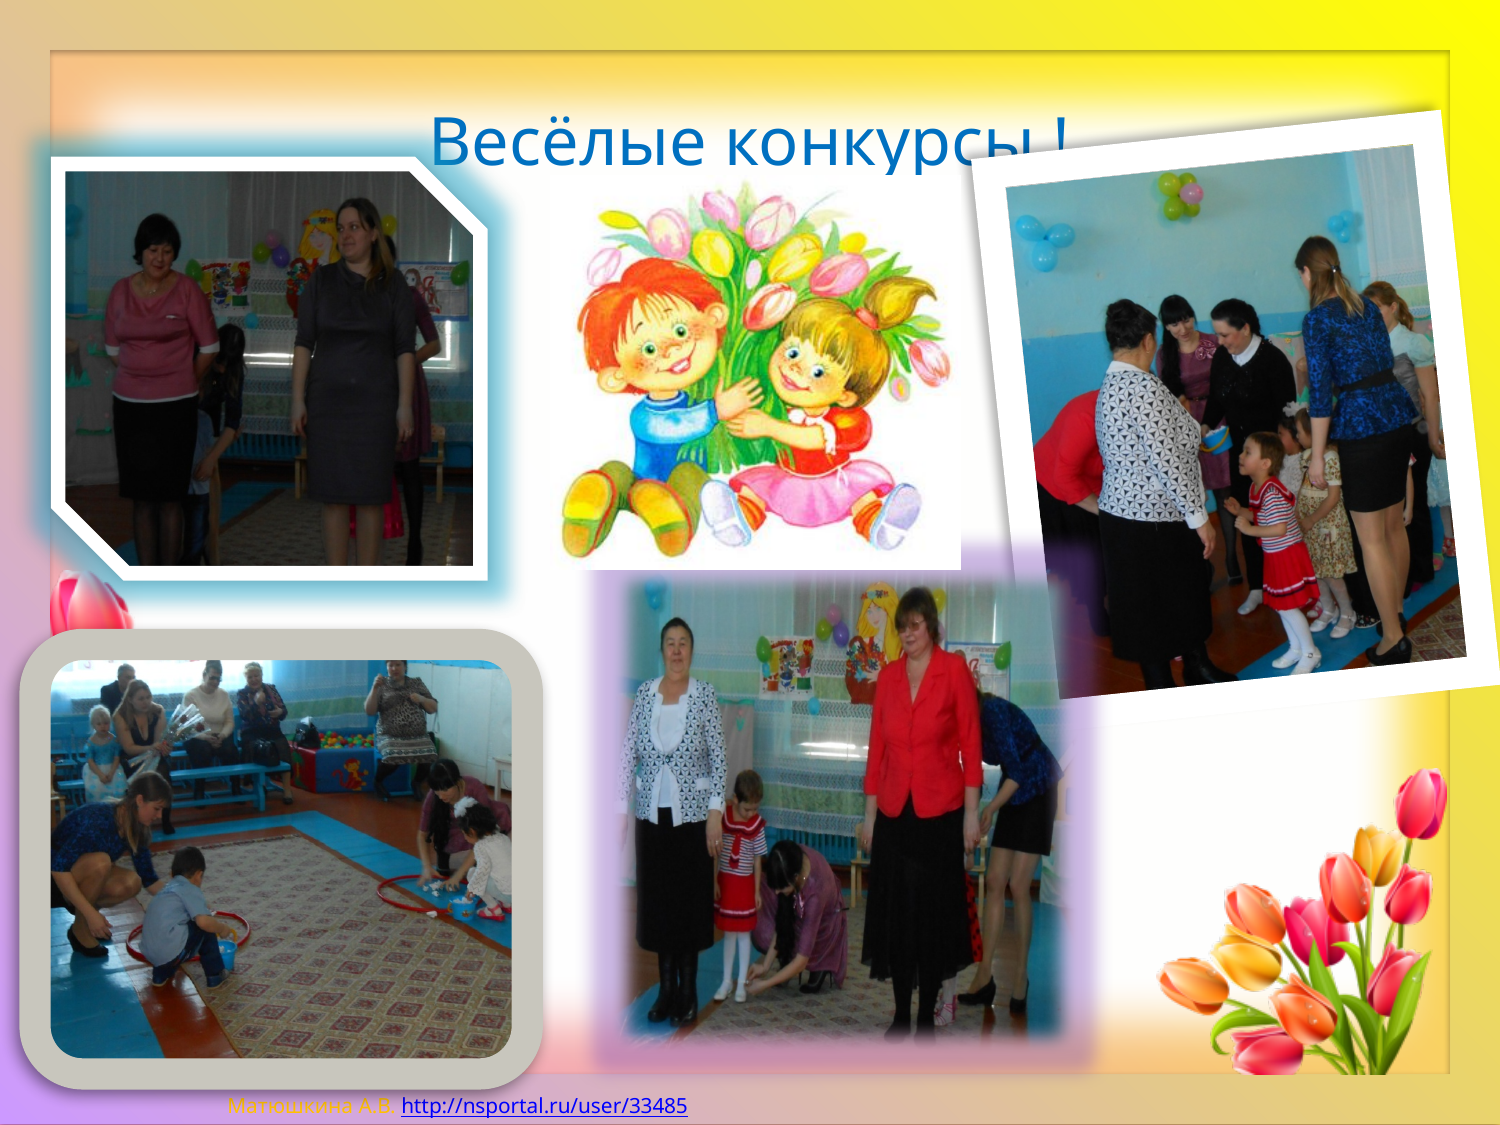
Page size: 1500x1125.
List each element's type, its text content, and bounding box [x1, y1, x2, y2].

picture [1156, 768, 1447, 1075]
title Весёлые конкурсы ! [75, 45, 1425, 233]
picture [50, 163, 518, 641]
picture [550, 146, 1466, 1055]
picture [34, 644, 528, 1075]
